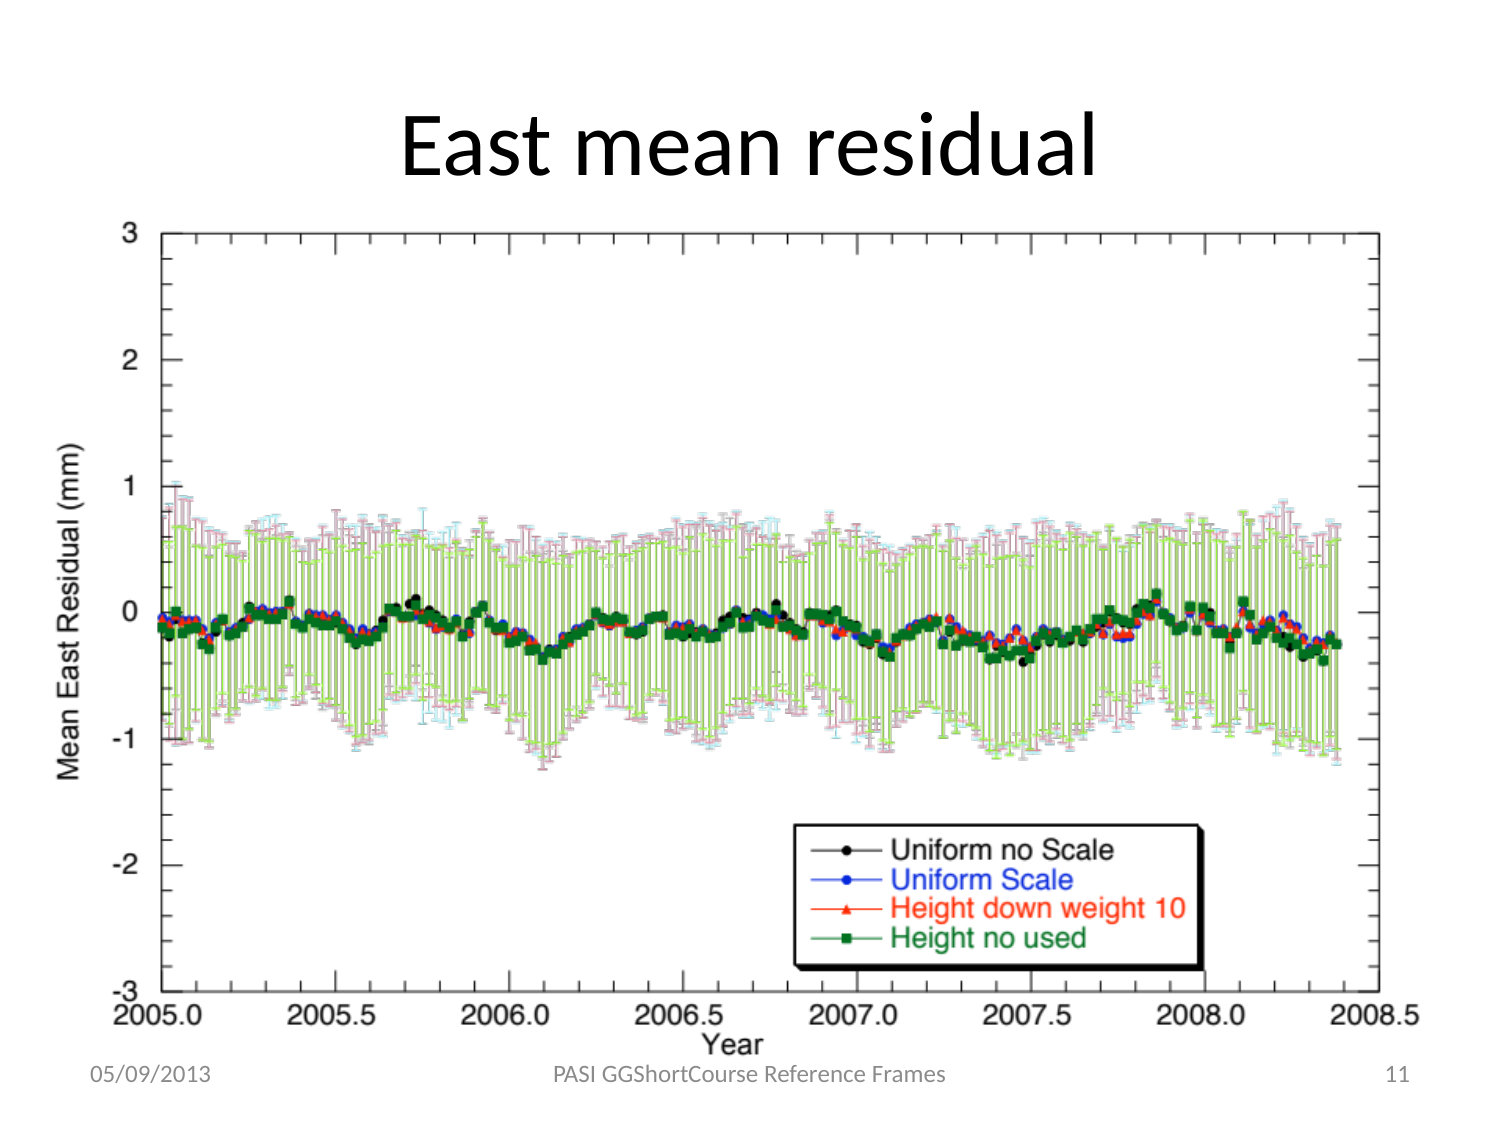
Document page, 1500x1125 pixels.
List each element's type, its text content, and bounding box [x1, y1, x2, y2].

picture [44, 194, 1462, 1058]
title East mean residual [75, 45, 1425, 193]
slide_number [75, 1066, 425, 1103]
slide_number 11 [1074, 1066, 1425, 1103]
footer PASI GGShortCourse Reference Frames [512, 1066, 988, 1103]
